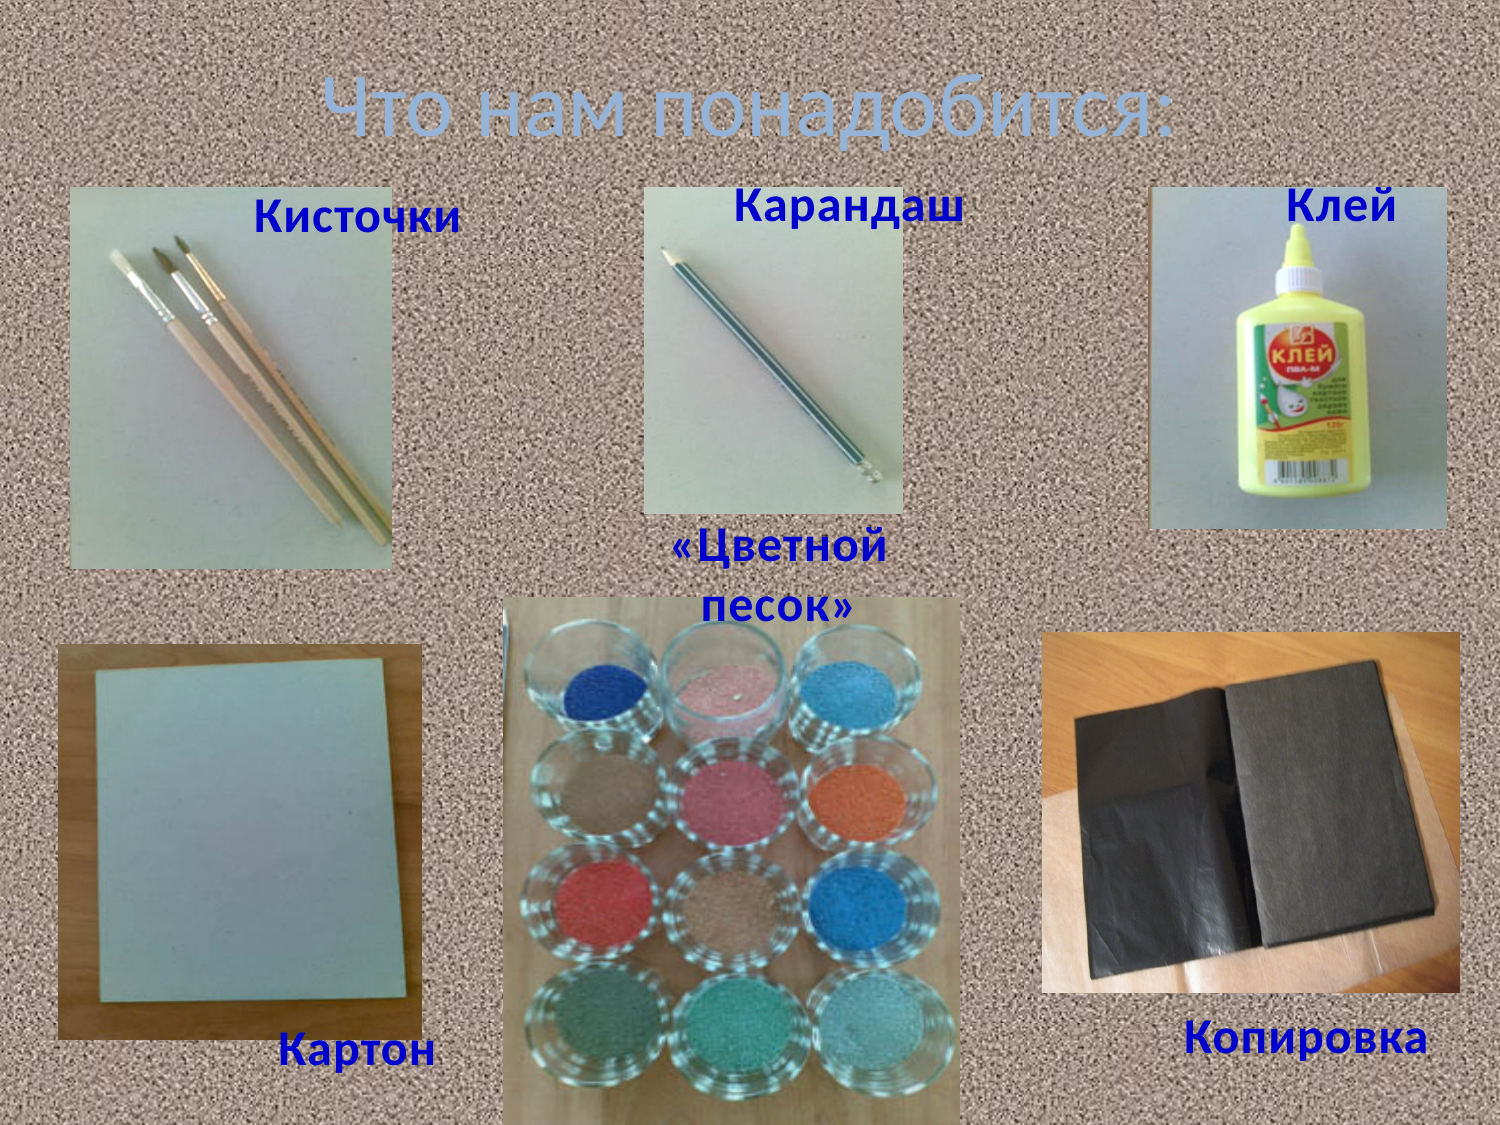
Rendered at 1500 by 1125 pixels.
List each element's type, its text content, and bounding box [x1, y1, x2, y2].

text_box Карандаш [691, 163, 1008, 239]
picture [0, 0, 1500, 1125]
title Что нам понадобится: [281, 23, 1219, 176]
text_box «Цветной песок» [621, 503, 938, 595]
text_box Копировка [1148, 996, 1465, 1071]
text_box Кисточки [199, 174, 517, 250]
text_box Клей [1183, 163, 1500, 239]
text_box Картон [199, 1007, 498, 1083]
